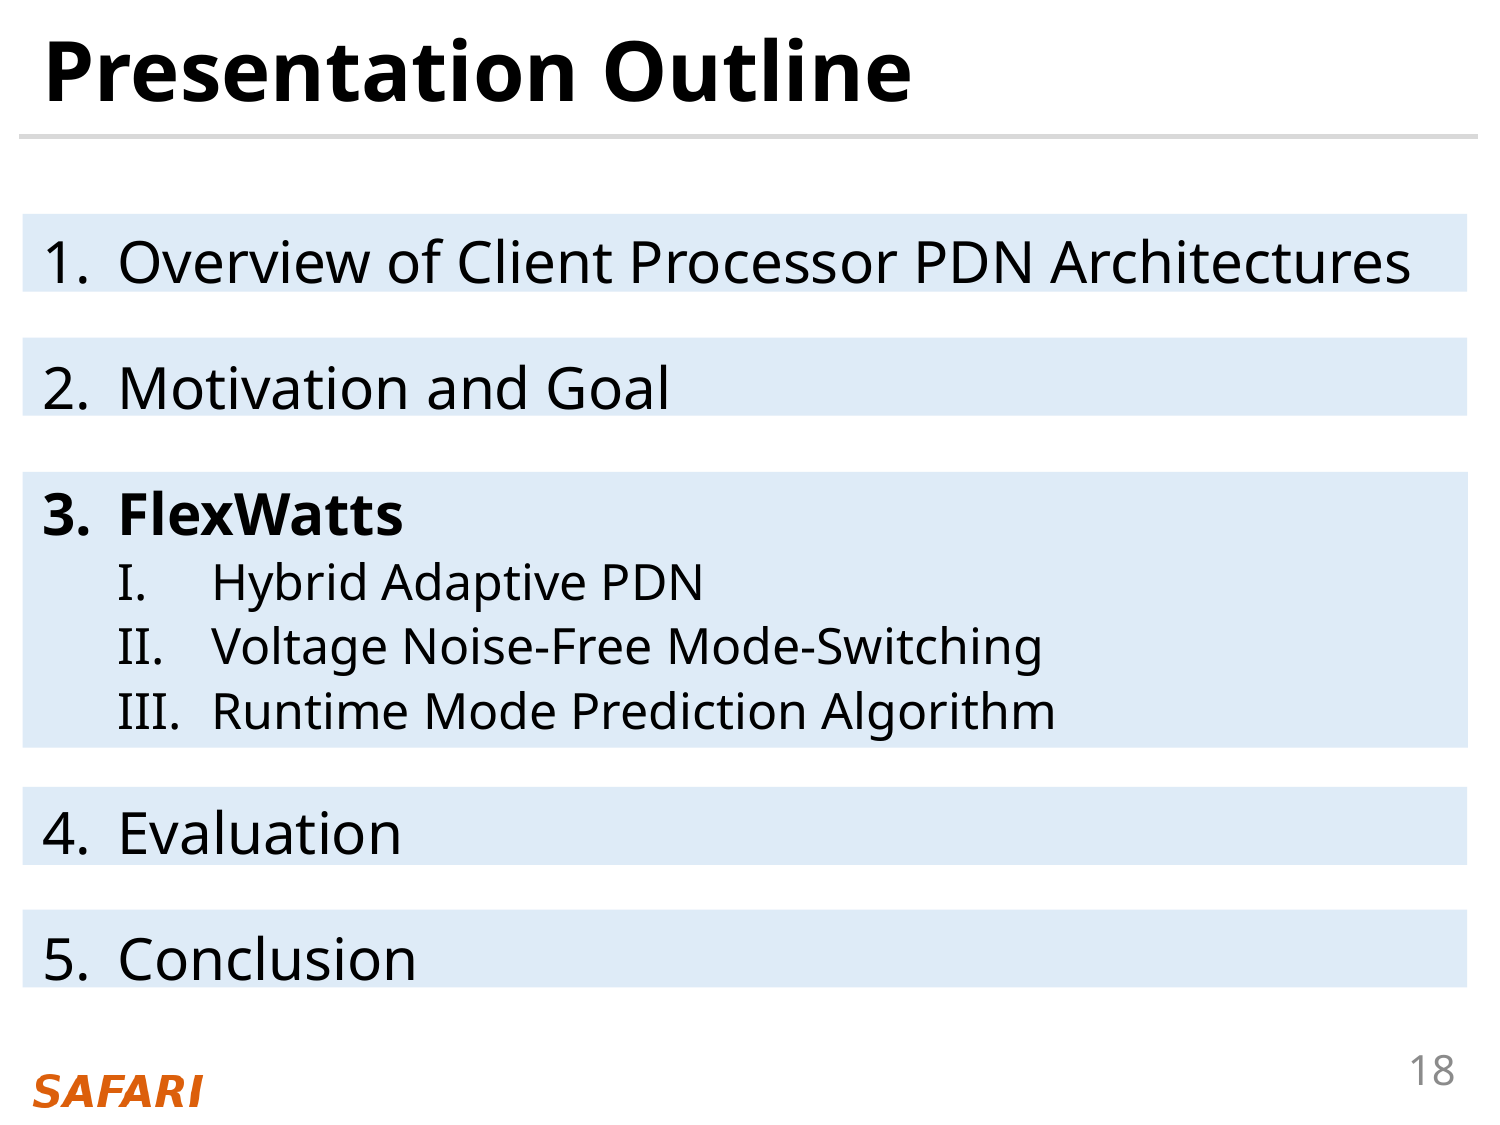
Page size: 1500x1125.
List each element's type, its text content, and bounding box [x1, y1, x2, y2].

picture [31, 1065, 209, 1118]
title Presentation Outline [27, 21, 1487, 122]
text_box [22, 908, 27, 988]
text_box [22, 337, 27, 417]
list Overview of Client Processor PDN Architectures Motivation and Goal FlexWatts Hybrid Adaptive PDN Voltage Noise-Free Mode-Switching Runtime Mode Prediction Algorithm Evaluation Conclusion [27, 183, 1487, 1034]
text_box [22, 213, 27, 293]
text_box [21, 471, 27, 749]
text_box [22, 786, 27, 866]
